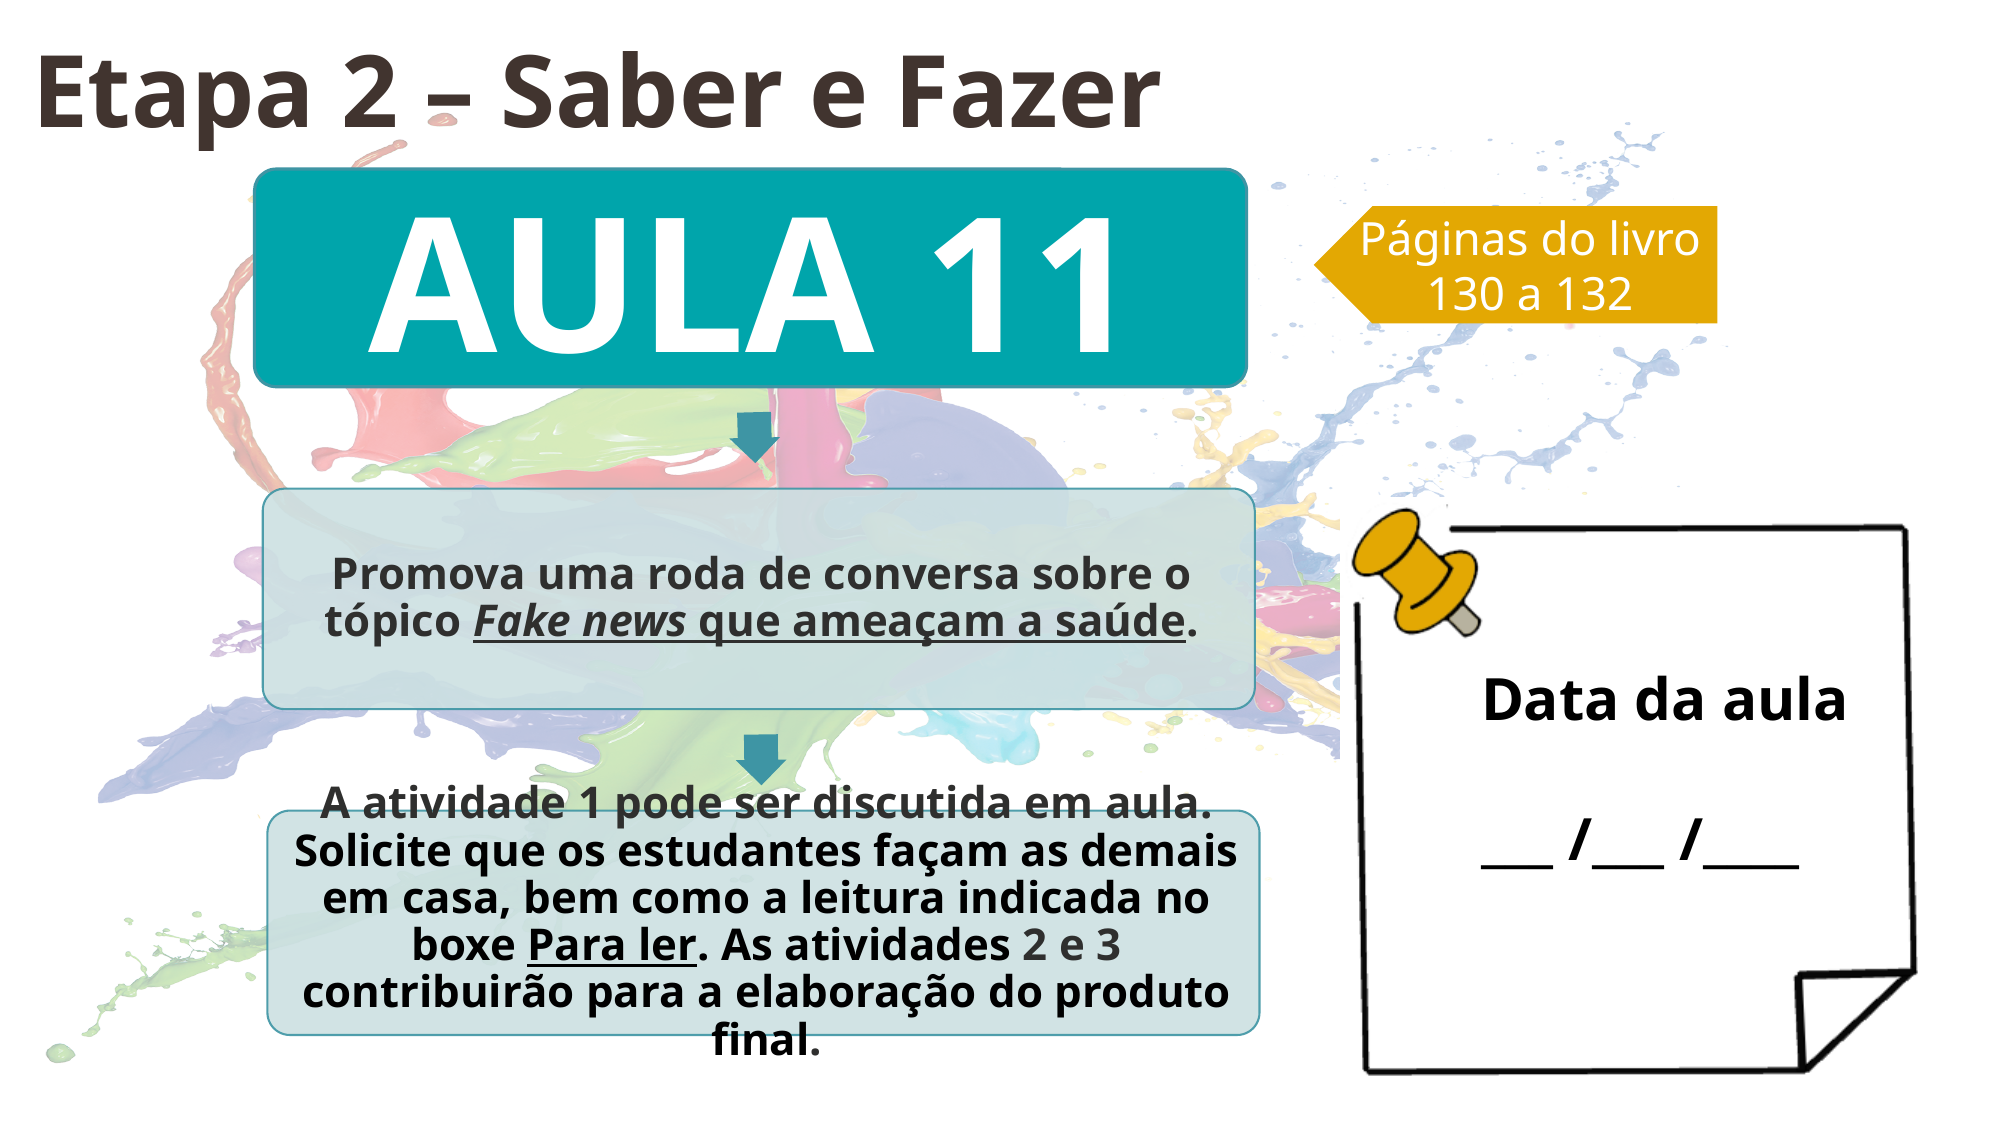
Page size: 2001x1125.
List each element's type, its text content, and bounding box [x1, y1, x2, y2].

text_box Páginas do livro 130 a 132 [1454, 238, 1718, 324]
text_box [73, 168, 1454, 1036]
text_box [1340, 497, 1927, 1085]
text_box Etapa 2 – Saber e Fazer [17, 20, 1743, 238]
